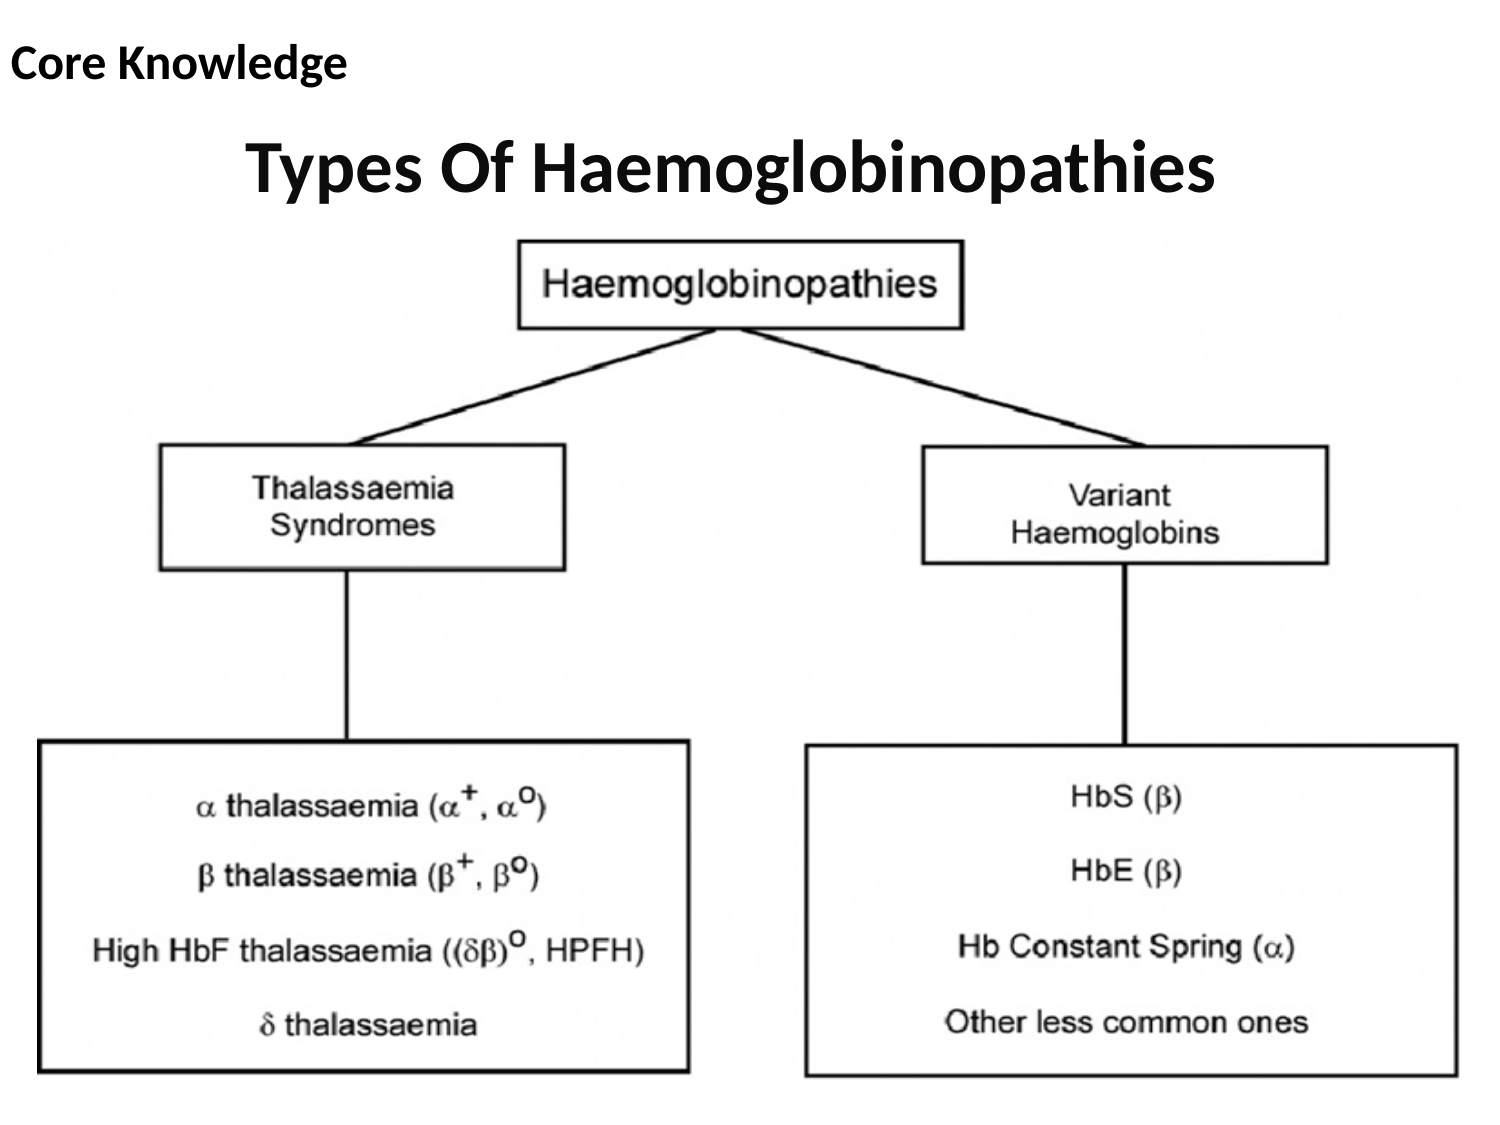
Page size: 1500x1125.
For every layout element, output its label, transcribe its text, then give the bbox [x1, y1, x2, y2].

title Types Of Haemoglobinopathies [37, 59, 1425, 237]
picture [37, 237, 1463, 1088]
text_box Core Knowledge [0, 29, 450, 90]
